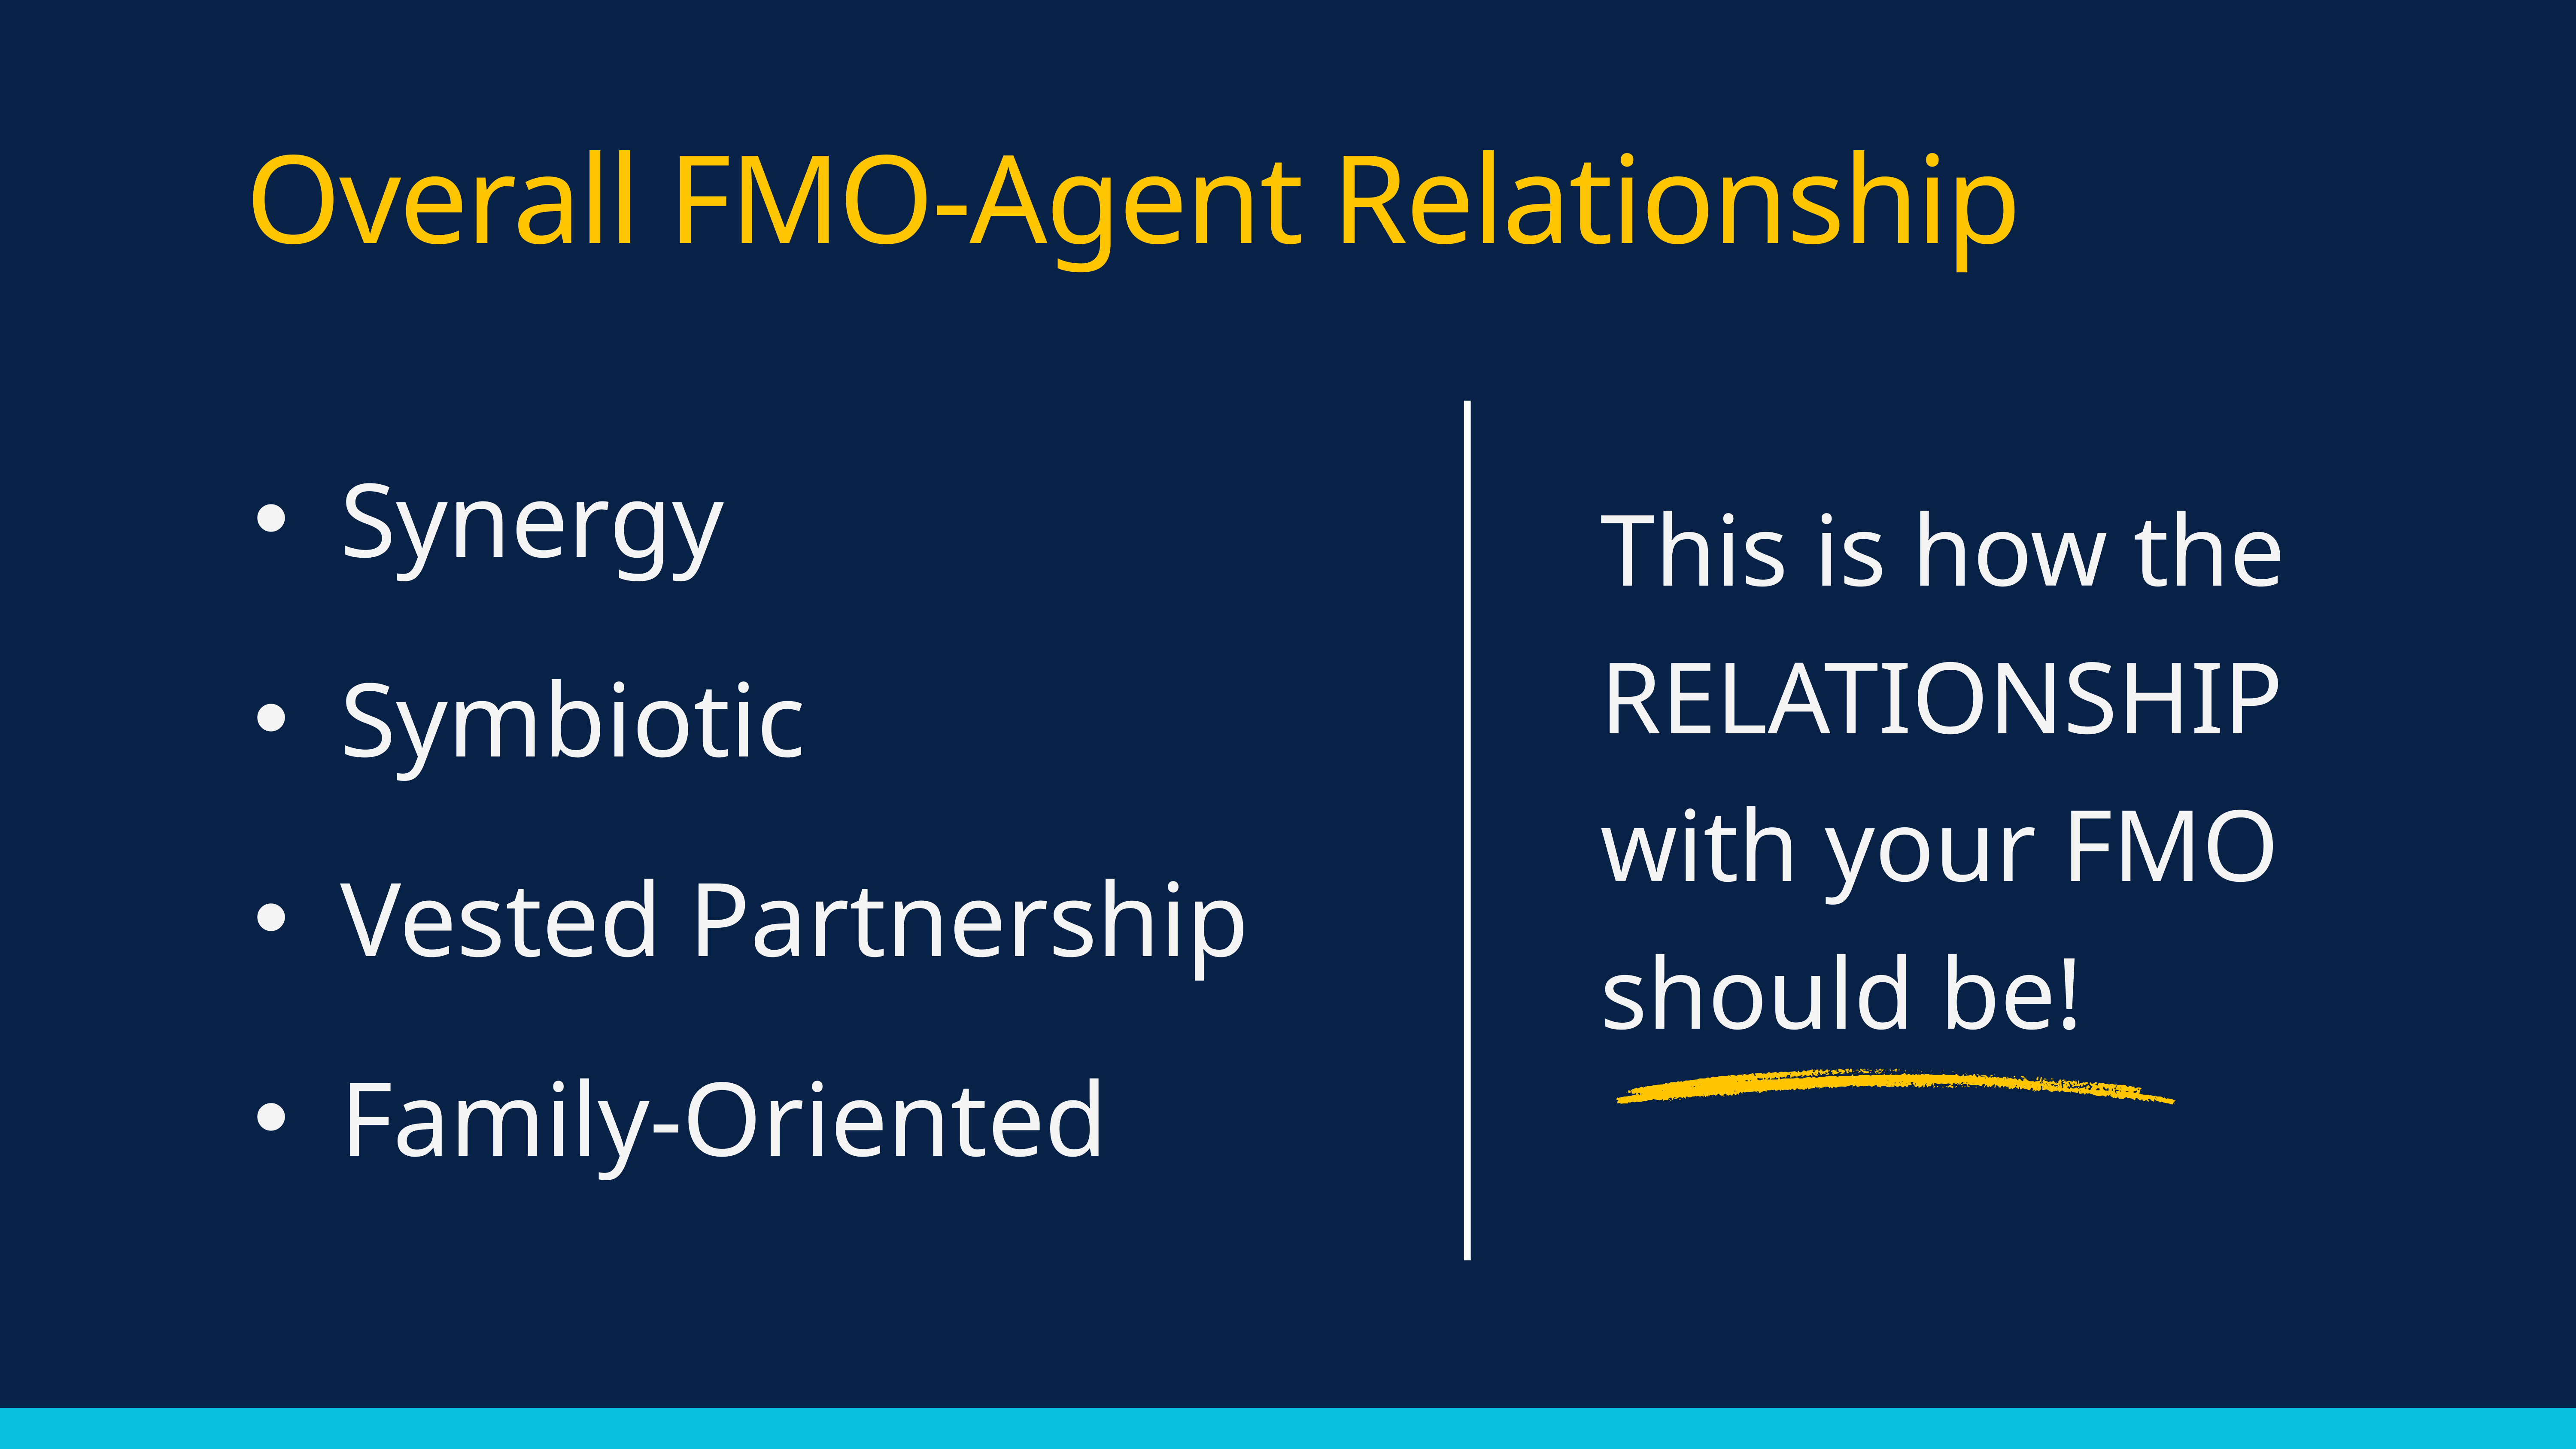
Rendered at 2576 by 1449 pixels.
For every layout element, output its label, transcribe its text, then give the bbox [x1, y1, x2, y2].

text_box Overall FMO-Agent Relationship [246, 145, 2401, 390]
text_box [0, 1407, 2576, 1449]
text_box This is how the RELATIONSHIP with your FMO should be! [1600, 458, 2401, 1048]
text_box Synergy Symbiotic Vested Partnership Family-Oriented [167, 378, 1397, 1177]
text_box [1616, 1068, 2176, 1105]
